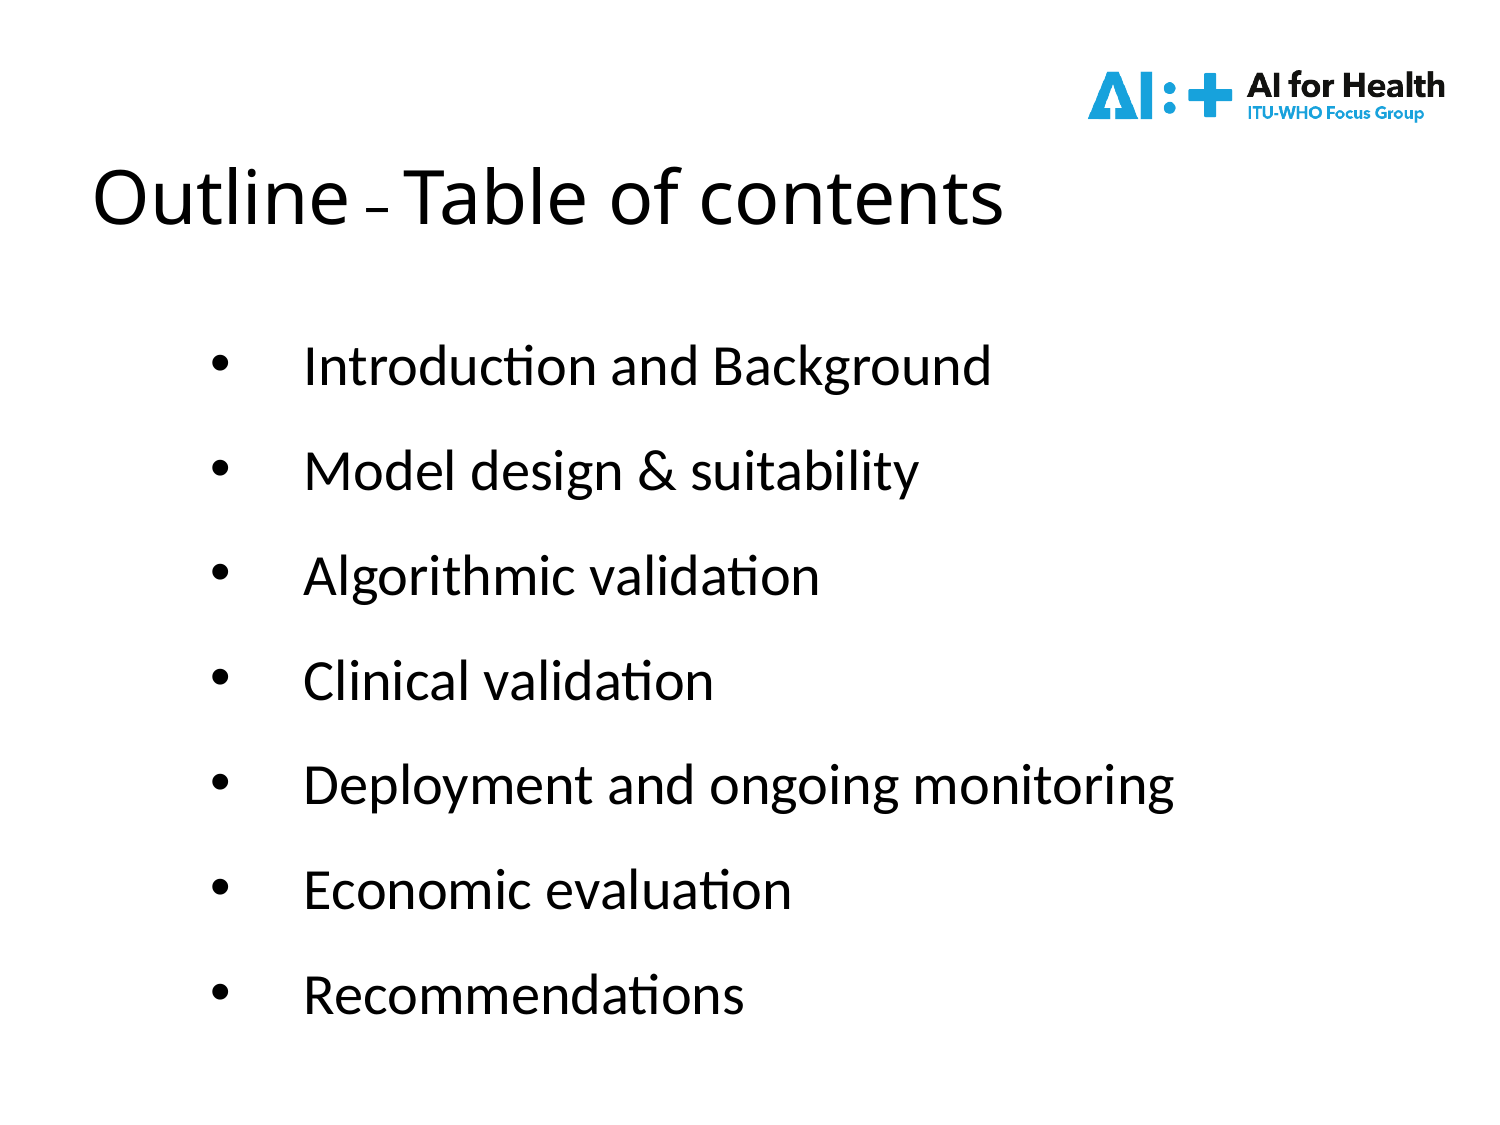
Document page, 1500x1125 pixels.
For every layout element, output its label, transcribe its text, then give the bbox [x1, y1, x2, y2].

text_box Introduction and Background Model design & suitability Algorithmic validation Clinical validation Deployment and ongoing monitoring Economic evaluation Recommendations [195, 277, 1305, 1125]
picture [1078, 54, 1471, 135]
text_box Outline – Table of contents [63, 134, 1173, 255]
